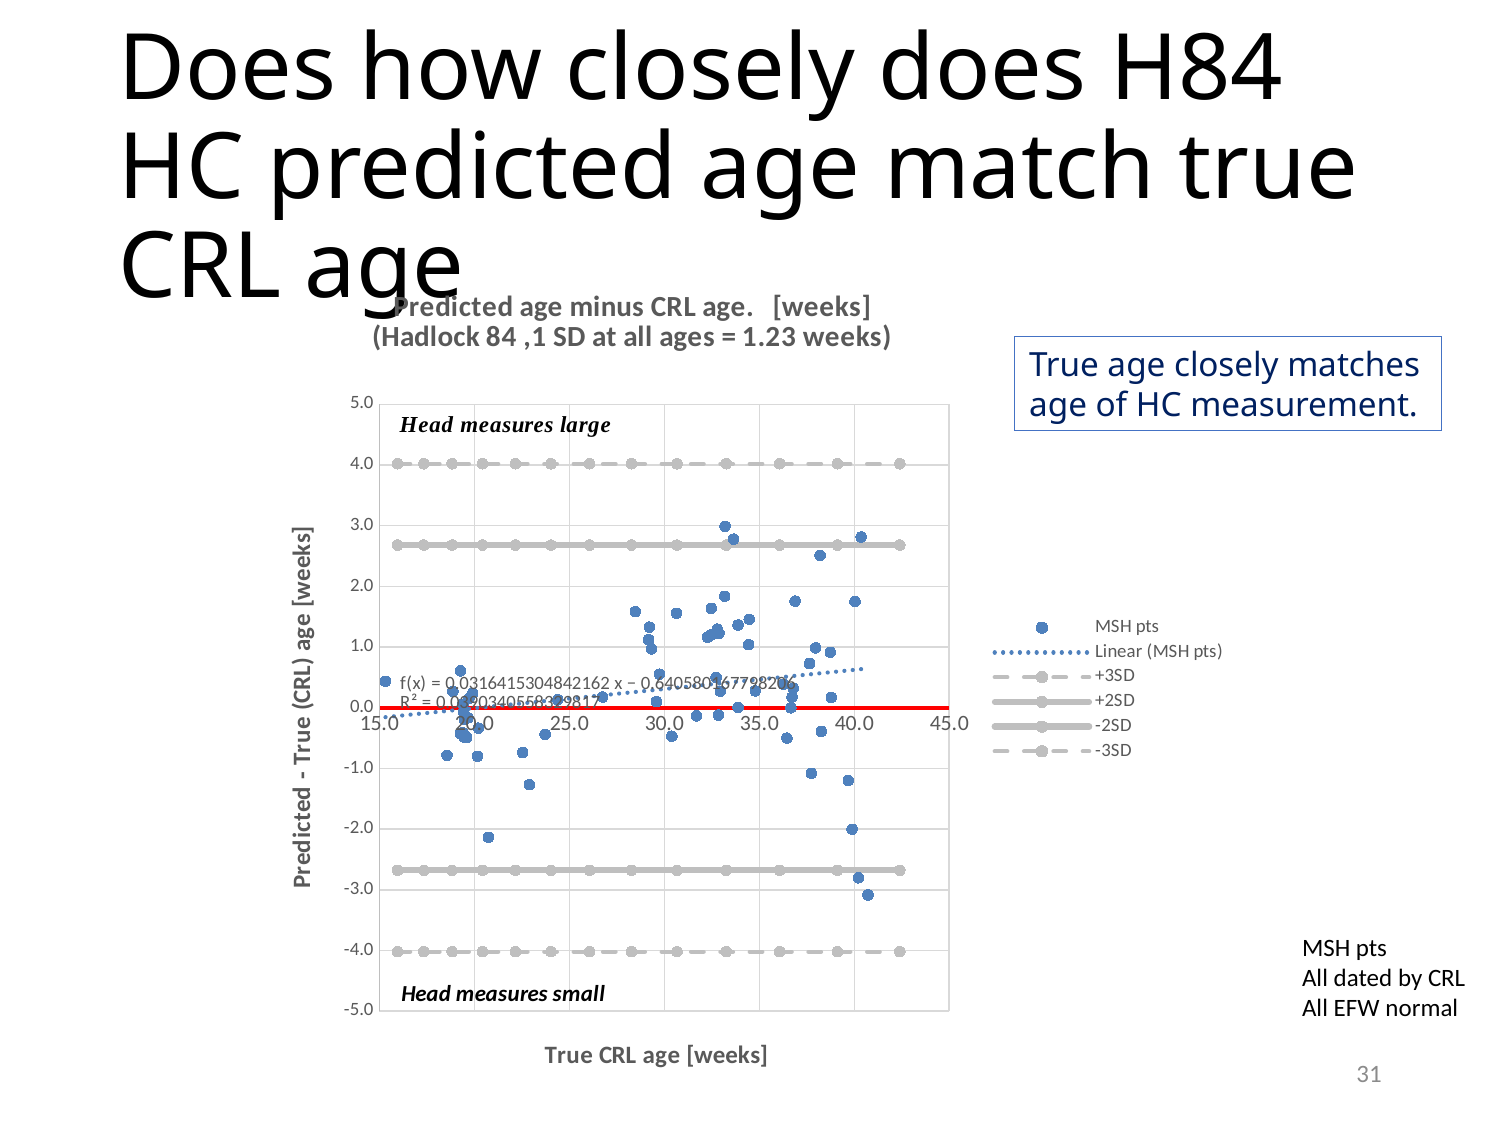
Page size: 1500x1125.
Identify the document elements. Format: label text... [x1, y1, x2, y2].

text_box MSH pts All dated by CRL All EFW normal [1287, 924, 1481, 1029]
title Does how closely does H84 HC predicted age match true CRL age [103, 59, 1397, 278]
slide_number 31 [1242, 1042, 1397, 1103]
text_box True age closely matches age of HC measurement. [1242, 336, 1442, 431]
chart [257, 276, 1242, 1103]
